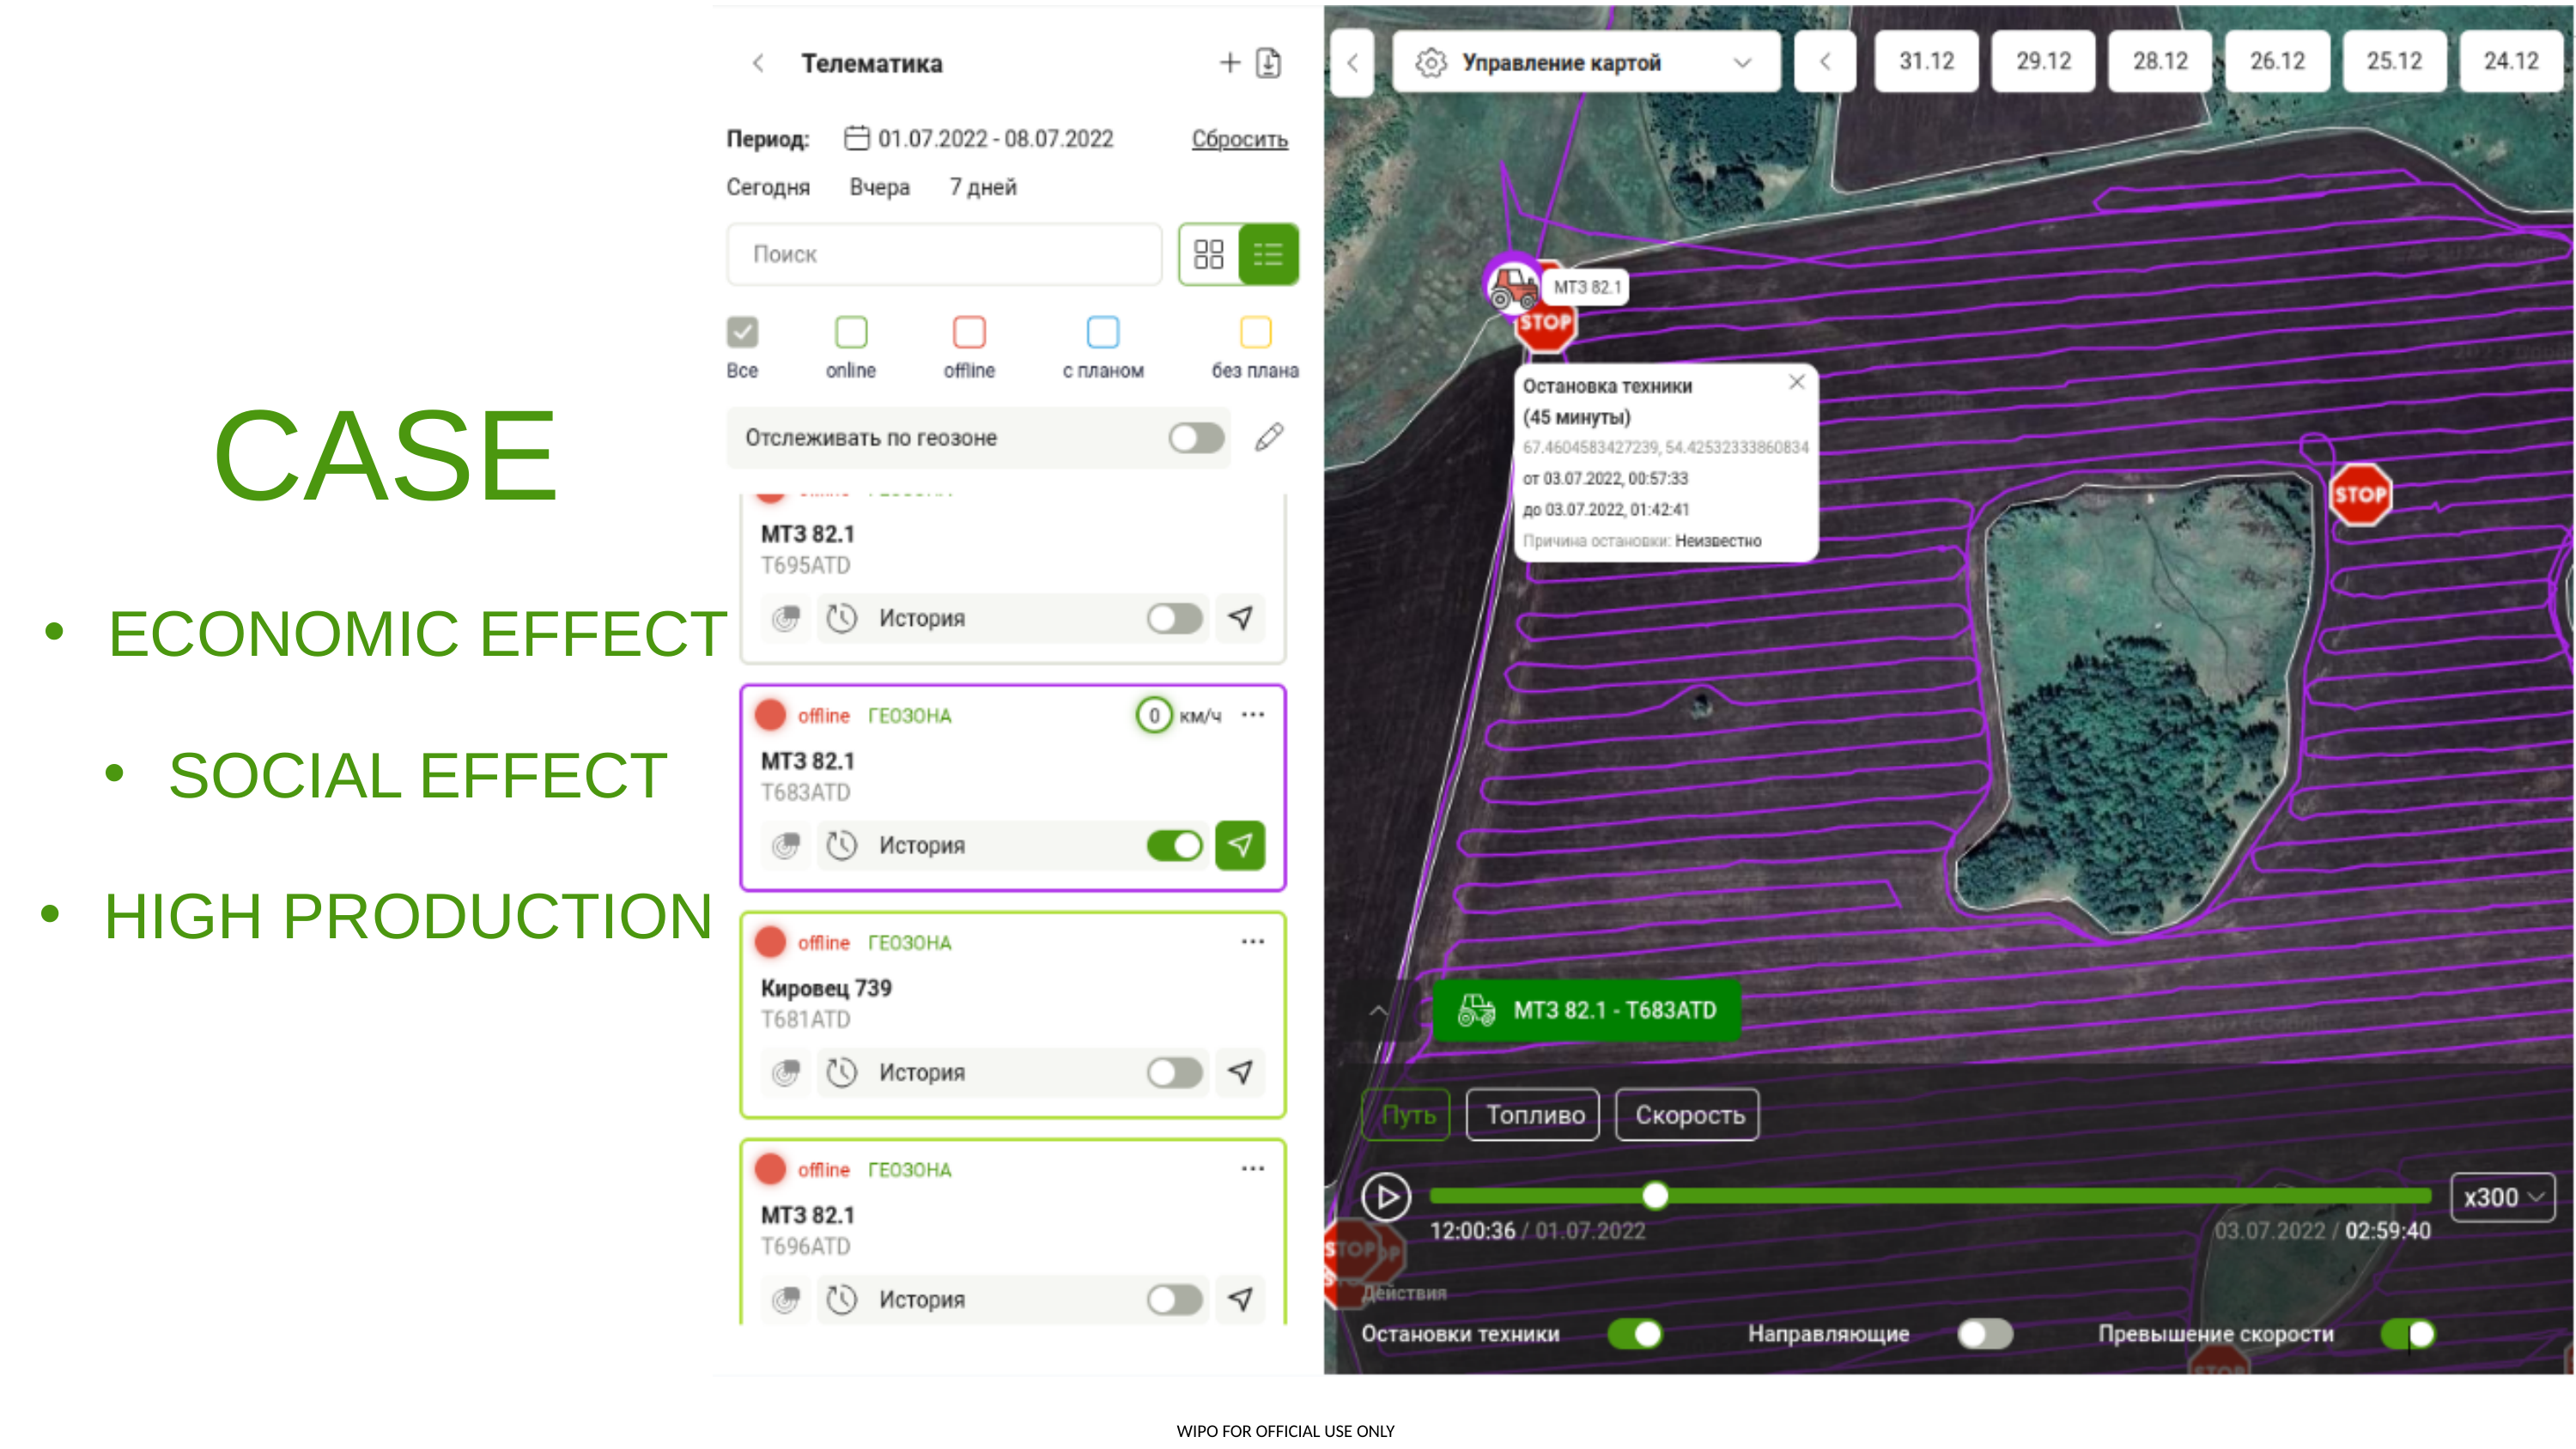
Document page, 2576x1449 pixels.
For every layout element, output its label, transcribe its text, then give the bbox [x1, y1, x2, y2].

picture [713, 4, 2576, 1377]
text_box CASE ECONOMIC EFFECT SOCIAL EFFECT HIGH PRODUCTION [0, 380, 708, 959]
